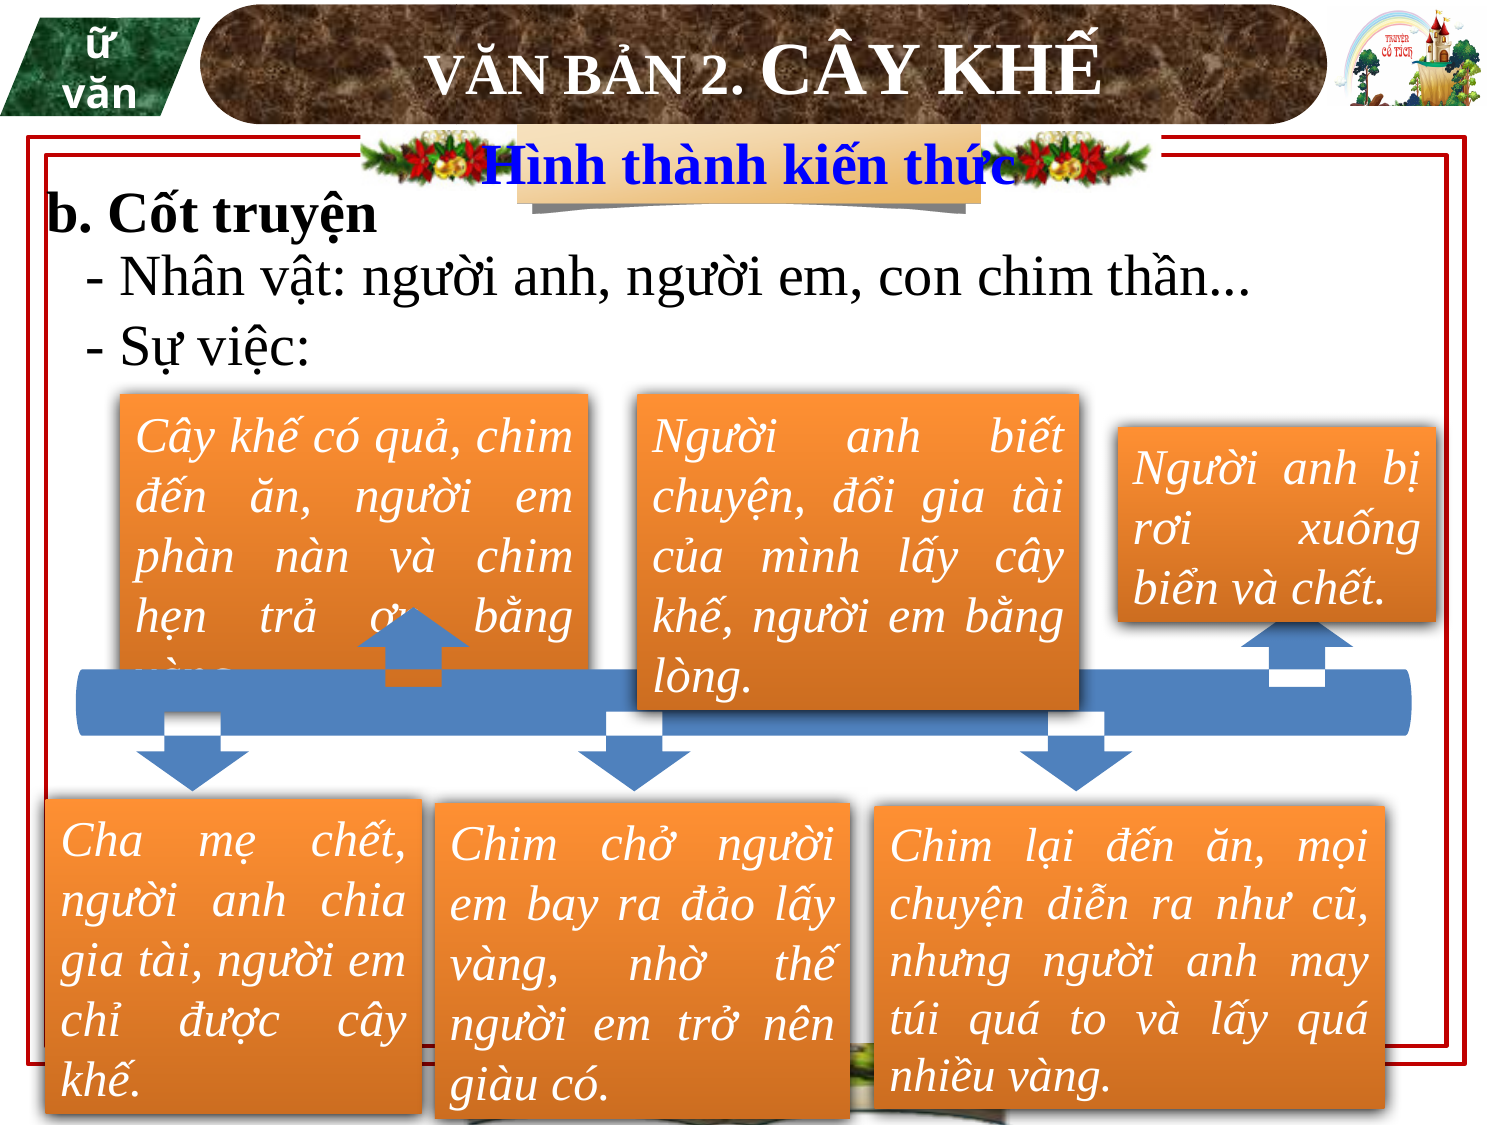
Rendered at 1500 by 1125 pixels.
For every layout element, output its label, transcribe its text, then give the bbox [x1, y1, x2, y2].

text_box VĂN BẢN 2. CÂY KHẾ [198, 2, 1321, 127]
text_box Chim chở người em bay ra đảo lấy vàng, nhờ thế người em trở nên giàu có. [434, 803, 850, 1041]
text_box [1165, 135, 1466, 1066]
text_box [73, 605, 1414, 794]
picture [360, 123, 1162, 215]
text_box Hình thành kiến thức [466, 118, 1032, 129]
picture [336, 1043, 1162, 1125]
text_box b. Cốt truyện [31, 156, 399, 252]
text_box Cha mẹ chết, người anh chia gia tài, người em chỉ được cây khế. [45, 799, 422, 1114]
text_box - Nhân vật: người anh, người em, con chim thần... - Sự việc: [70, 230, 1407, 385]
text_box Ngữ văn 6 [0, 15, 203, 119]
text_box [26, 135, 355, 1066]
picture [1326, 6, 1487, 106]
text_box Người anh biết chuyện, đổi gia tài của mình lấy cây khế, người em bằng lòng. [637, 394, 1080, 710]
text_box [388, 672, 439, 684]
text_box Người anh bị rơi xuống biển và chết. [1117, 427, 1436, 622]
text_box Cây khế có quả, chim đến ăn, người em phàn nàn và chim hẹn trả ơn bằng vàng. [119, 394, 589, 667]
text_box Chim lại đến ăn, mọi chuyện diễn ra như cũ, nhưng người anh may túi quá to và lấy quá nhiều vàng. [874, 806, 1385, 1109]
